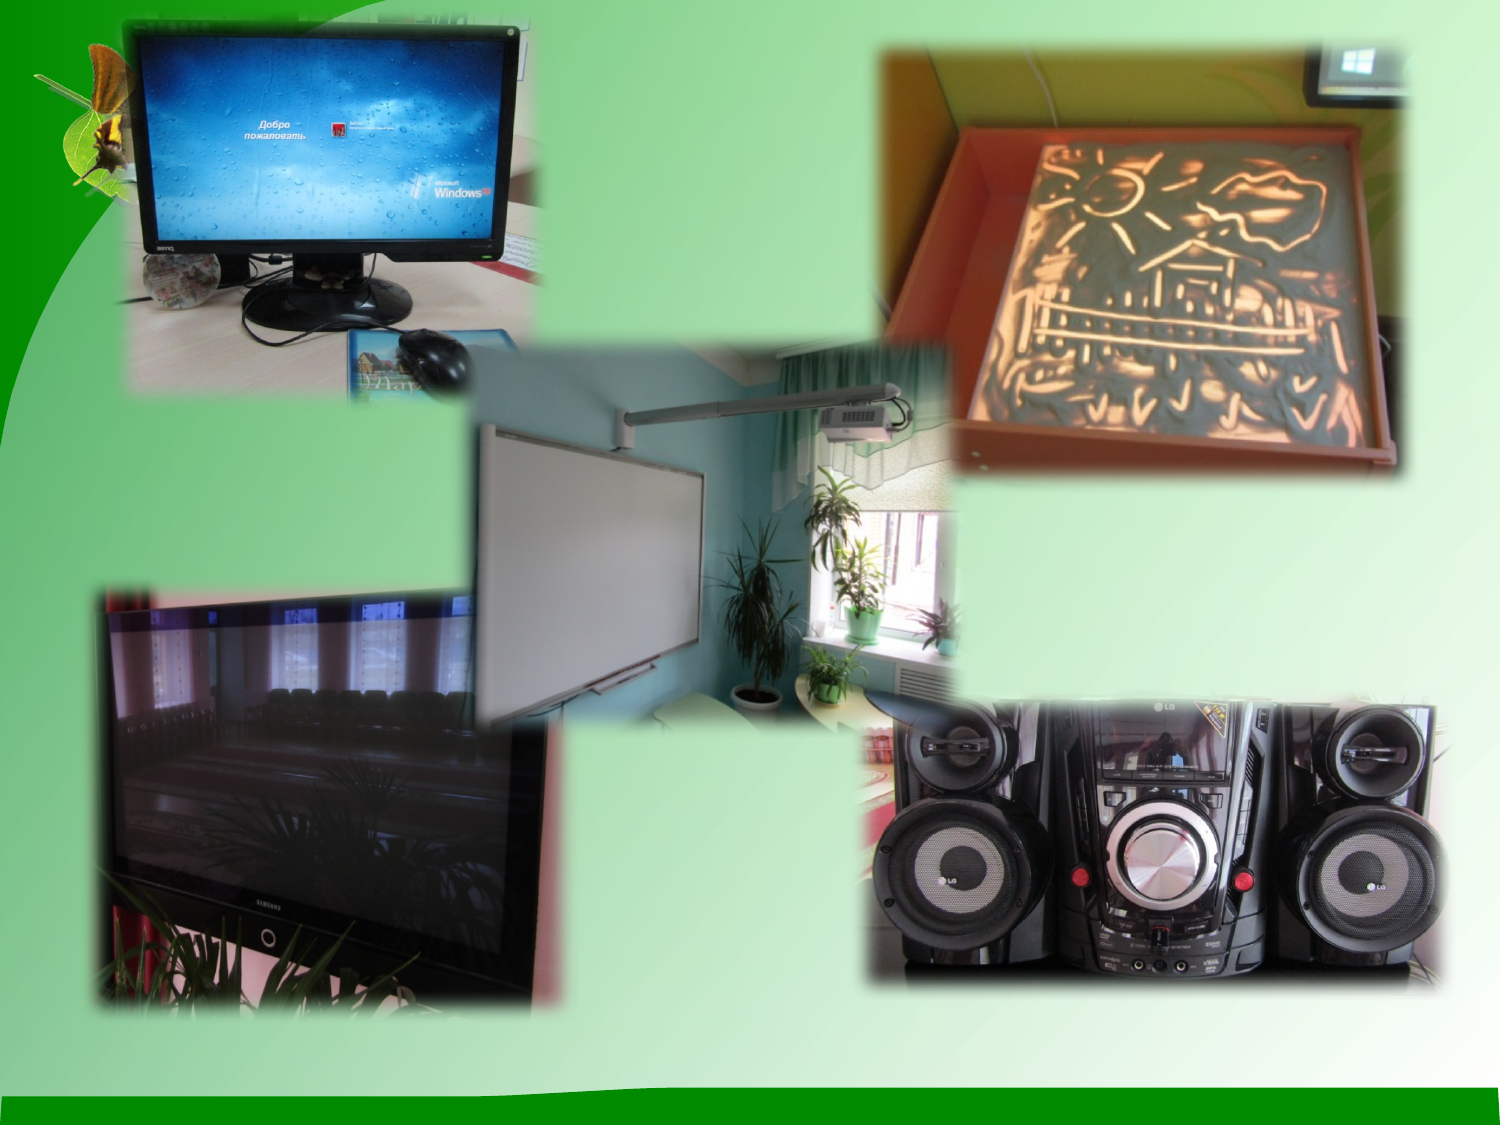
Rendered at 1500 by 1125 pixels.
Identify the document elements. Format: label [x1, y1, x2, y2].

picture [24, 7, 1457, 1025]
